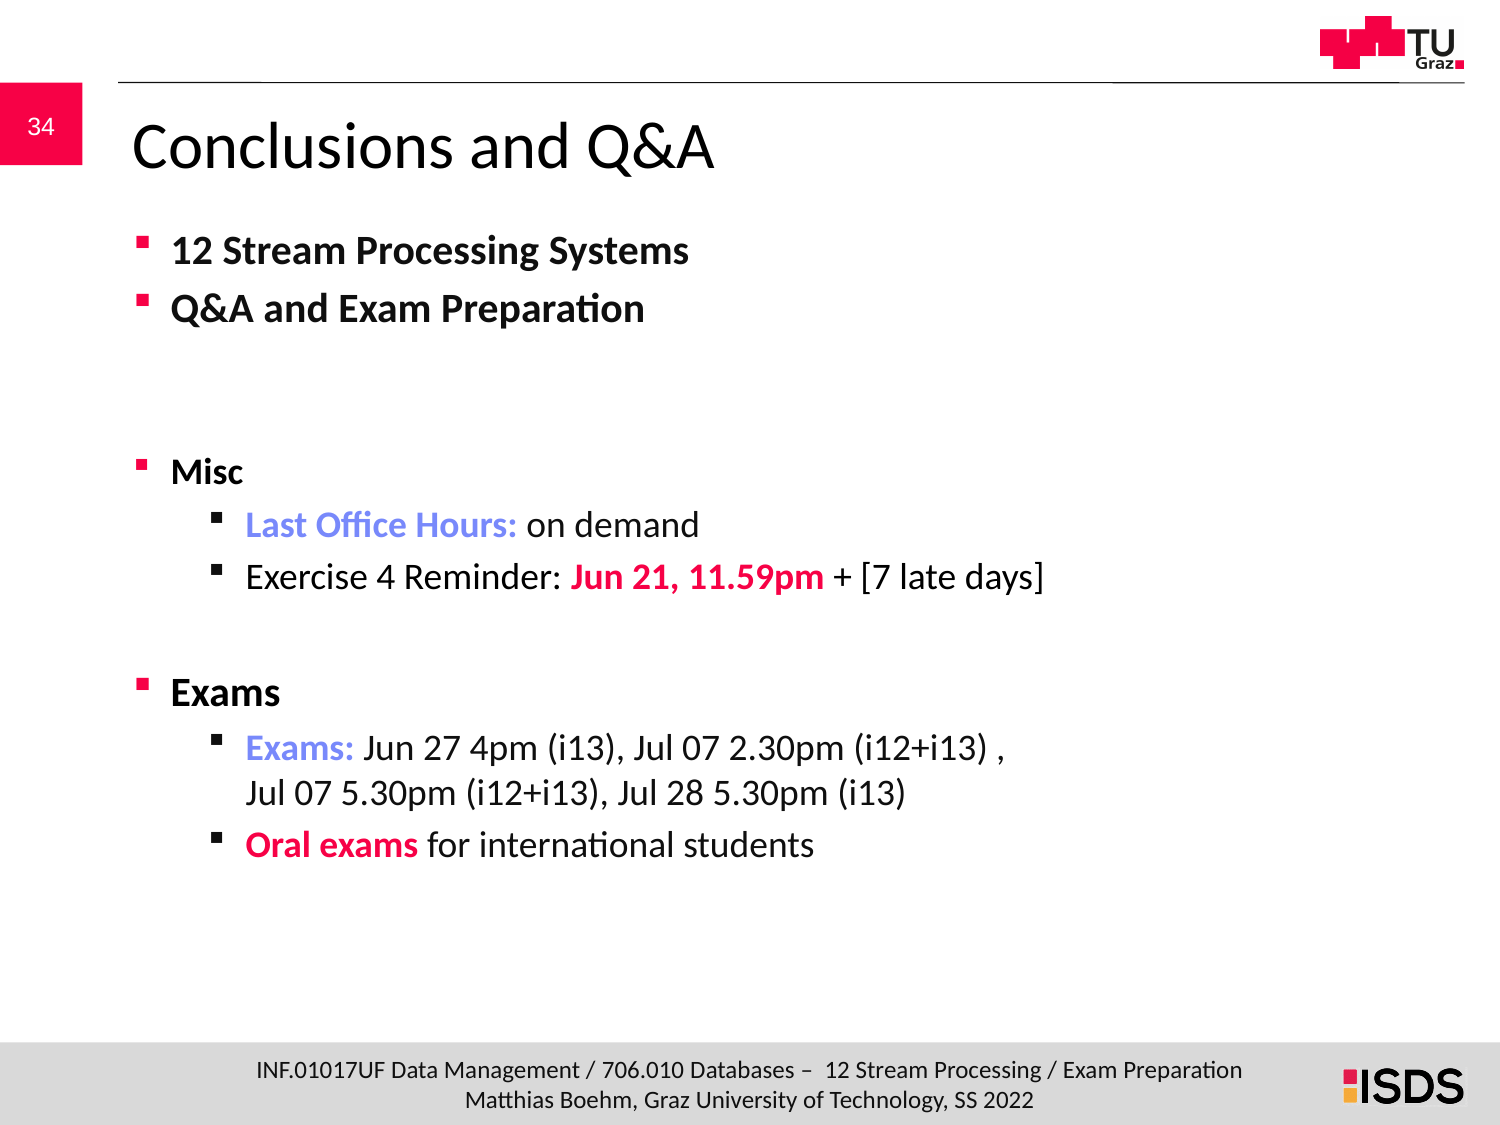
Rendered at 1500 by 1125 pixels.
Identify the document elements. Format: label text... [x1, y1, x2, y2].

list 12 Stream Processing Systems Q&A and Exam Preparation Misc Last Office Hours: on demand Exercise 4 Reminder: Jun 21, 11.59pm + [7 late days] Exams Exams: Jun 27 4pm (i13), Jul 07 2.30pm (i12+i13) , Jul 07 5.30pm (i12+i13), Jul 28 5.30pm (i13) Oral exams for international students [118, 215, 1463, 1026]
picture [1320, 16, 1464, 69]
title Conclusions and Q&A [118, 94, 1463, 215]
picture [1339, 1065, 1468, 1107]
